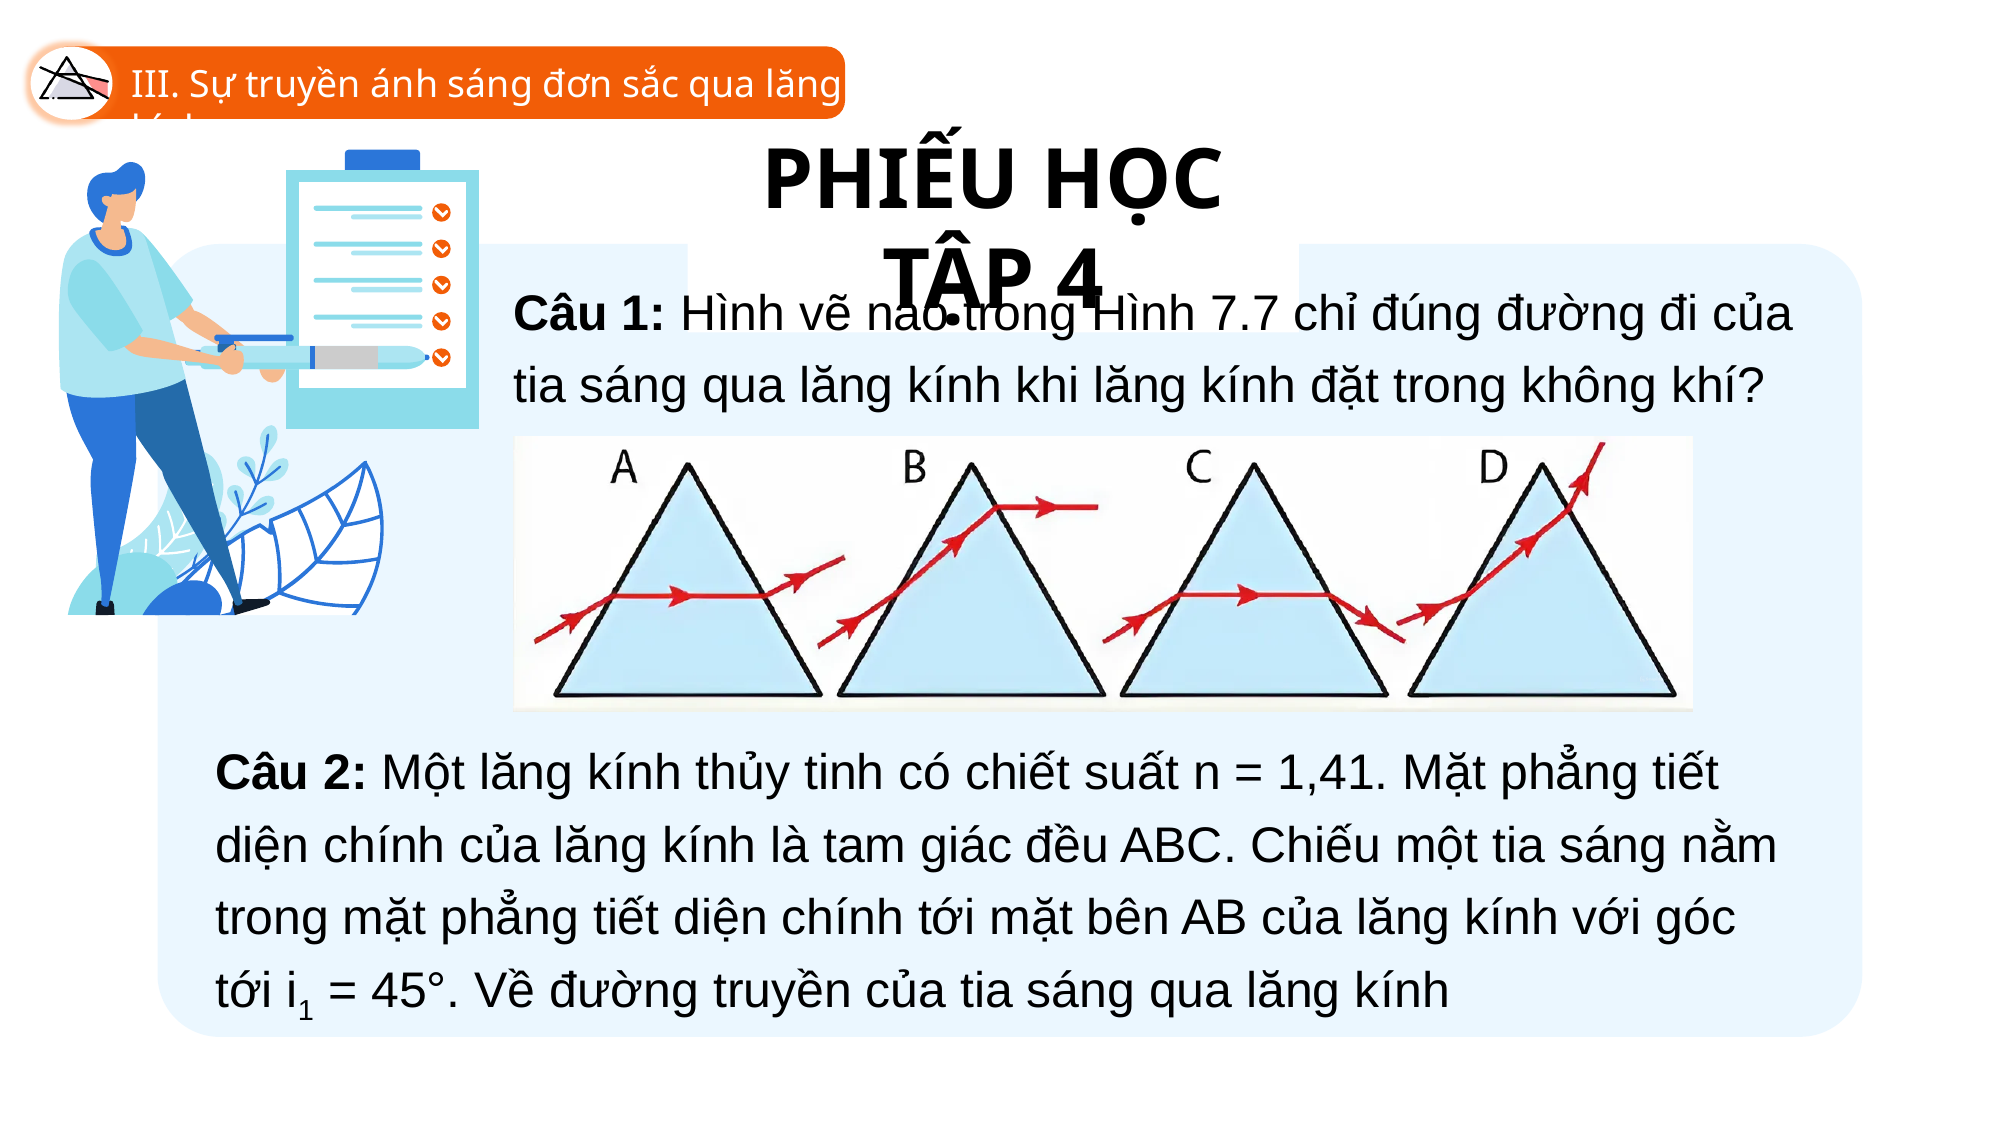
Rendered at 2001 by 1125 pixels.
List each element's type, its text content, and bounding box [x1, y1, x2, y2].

text_box Câu 1: Hình vẽ nào trong Hình 7.7 chỉ đúng đường đi của tia sáng qua lăng kính khi lăng kính đặt trong không khí? [498, 260, 1836, 420]
text_box Câu 2: Một lăng kính thủy tinh có chiết suất n = 1,41. Mặt phẳng tiết diện chính của lăng kính là tam giác đều ABC. Chiếu một tia sáng nằm trong mặt phẳng tiết diện chính tới mặt bên AB của lăng kính với góc tới i1 = 45°. Về đường truyền của tia sáng qua lăng kính [200, 720, 1798, 1034]
text_box [156, 242, 1864, 1038]
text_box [54, 149, 479, 616]
text_box PHIẾU HỌC TẬP 4 [687, 117, 1299, 260]
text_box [30, 46, 878, 120]
picture [512, 436, 1693, 712]
